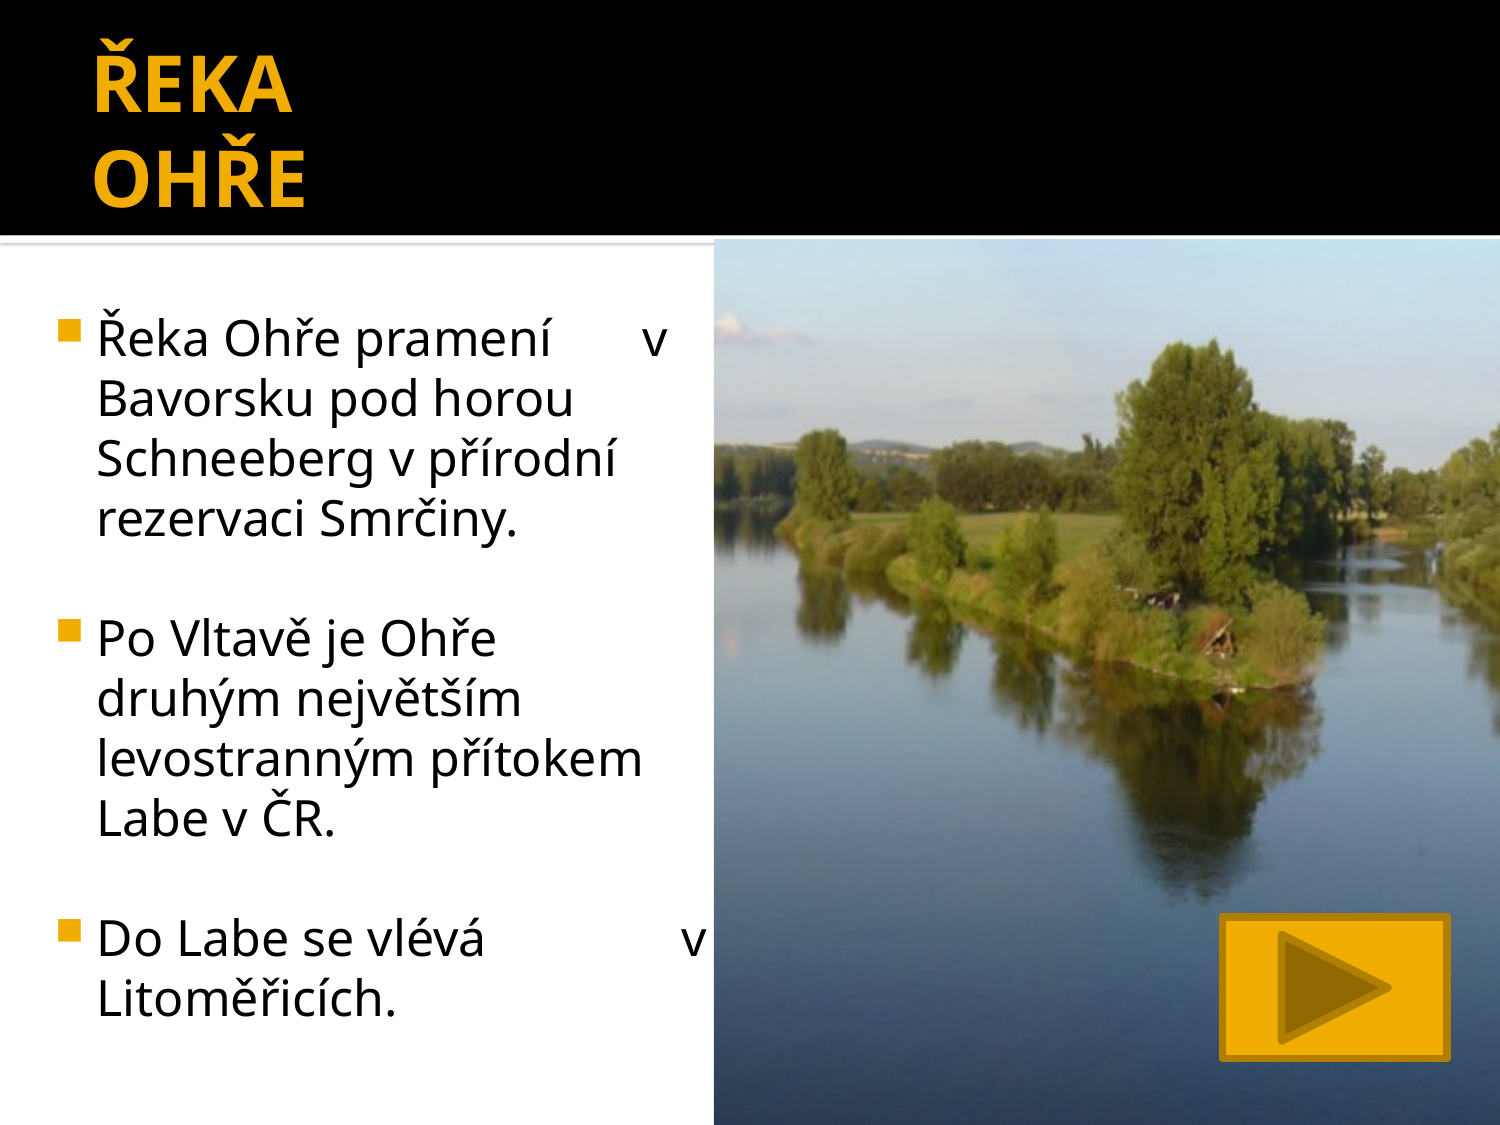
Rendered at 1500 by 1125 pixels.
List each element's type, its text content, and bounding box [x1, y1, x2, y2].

picture [713, 239, 1500, 1125]
list Řeka Ohře pramení v Bavorsku pod horou Schneeberg v přírodní rezervaci Smrčiny. Po Vltavě je Ohře druhým největším levostranným přítokem Labe v ČR. Do Labe se vlévá v Litoměřicích. [29, 291, 708, 1050]
title ŘEKA OHŘE [75, 25, 1425, 231]
